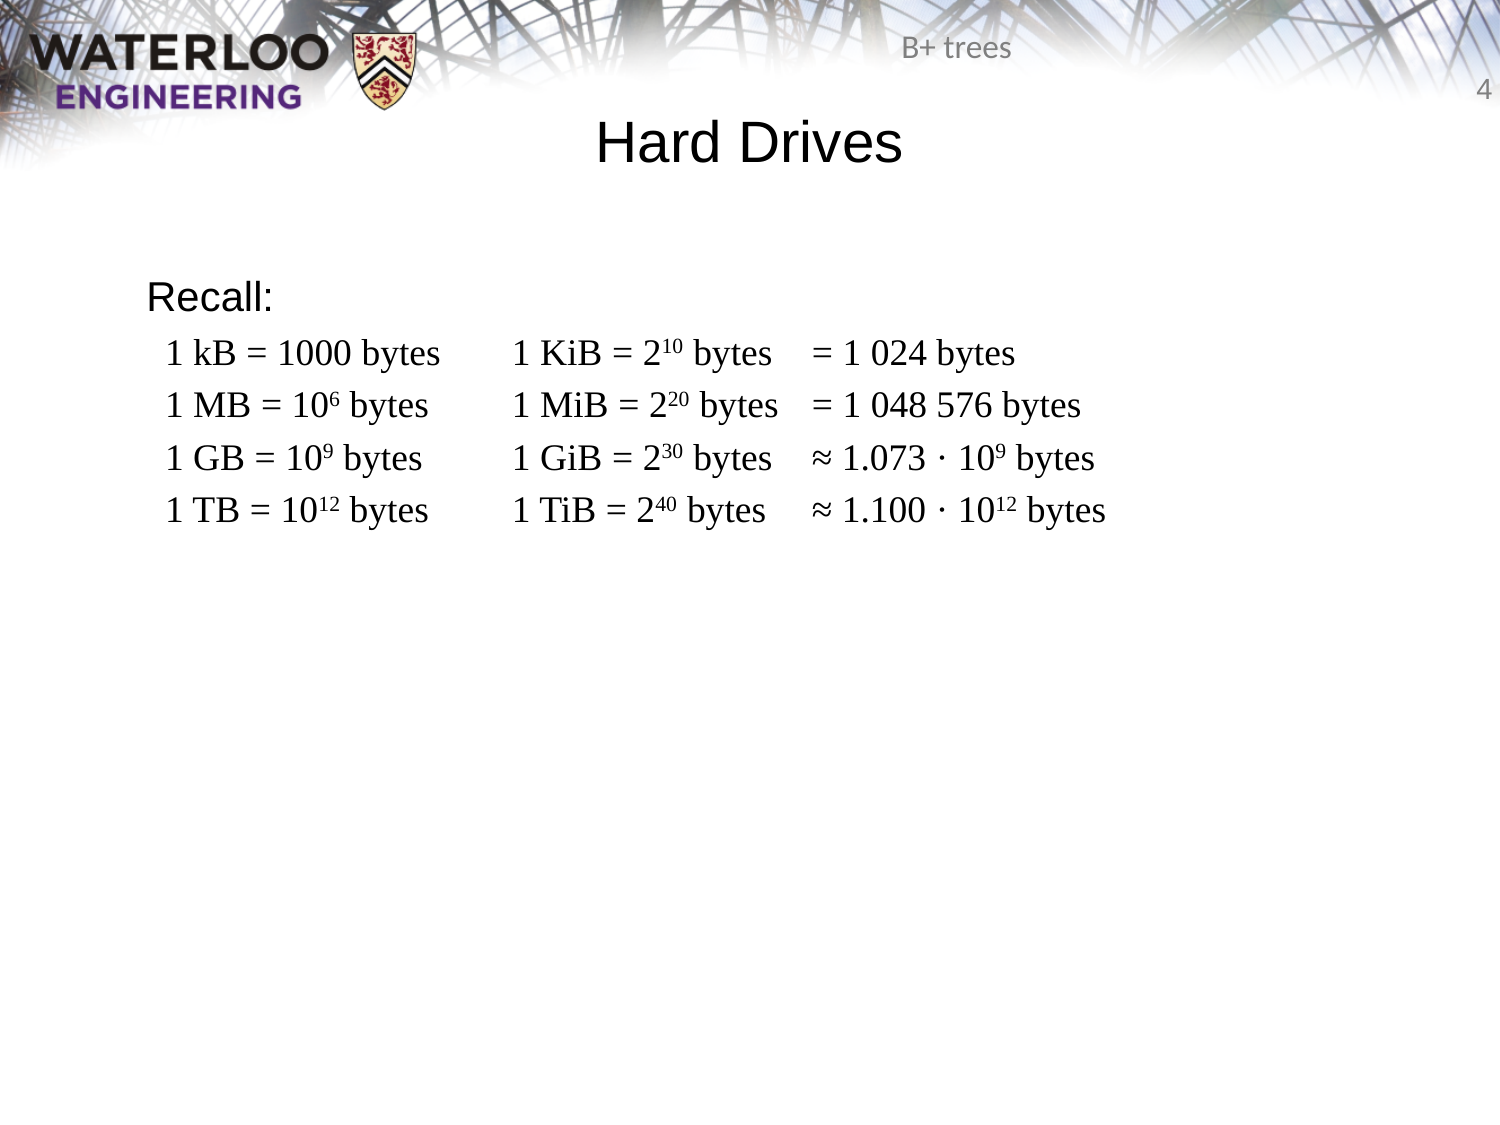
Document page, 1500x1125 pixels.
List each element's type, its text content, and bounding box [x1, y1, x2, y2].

picture [0, 0, 1500, 1125]
list Recall: 1 kB = 1000 bytes 1 KiB = 210 bytes = 1 024 bytes 1 MB = 106 bytes 1 MiB = 220 bytes = 1 048 576 bytes 1 GB = 109 bytes 1 GiB = 230 bytes ≈ 1.073 · 109 bytes 1 TB = 1012 bytes 1 TiB = 240 bytes ≈ 1.100 · 1012 bytes [74, 262, 1426, 1006]
title Hard Drives [74, 44, 1426, 233]
